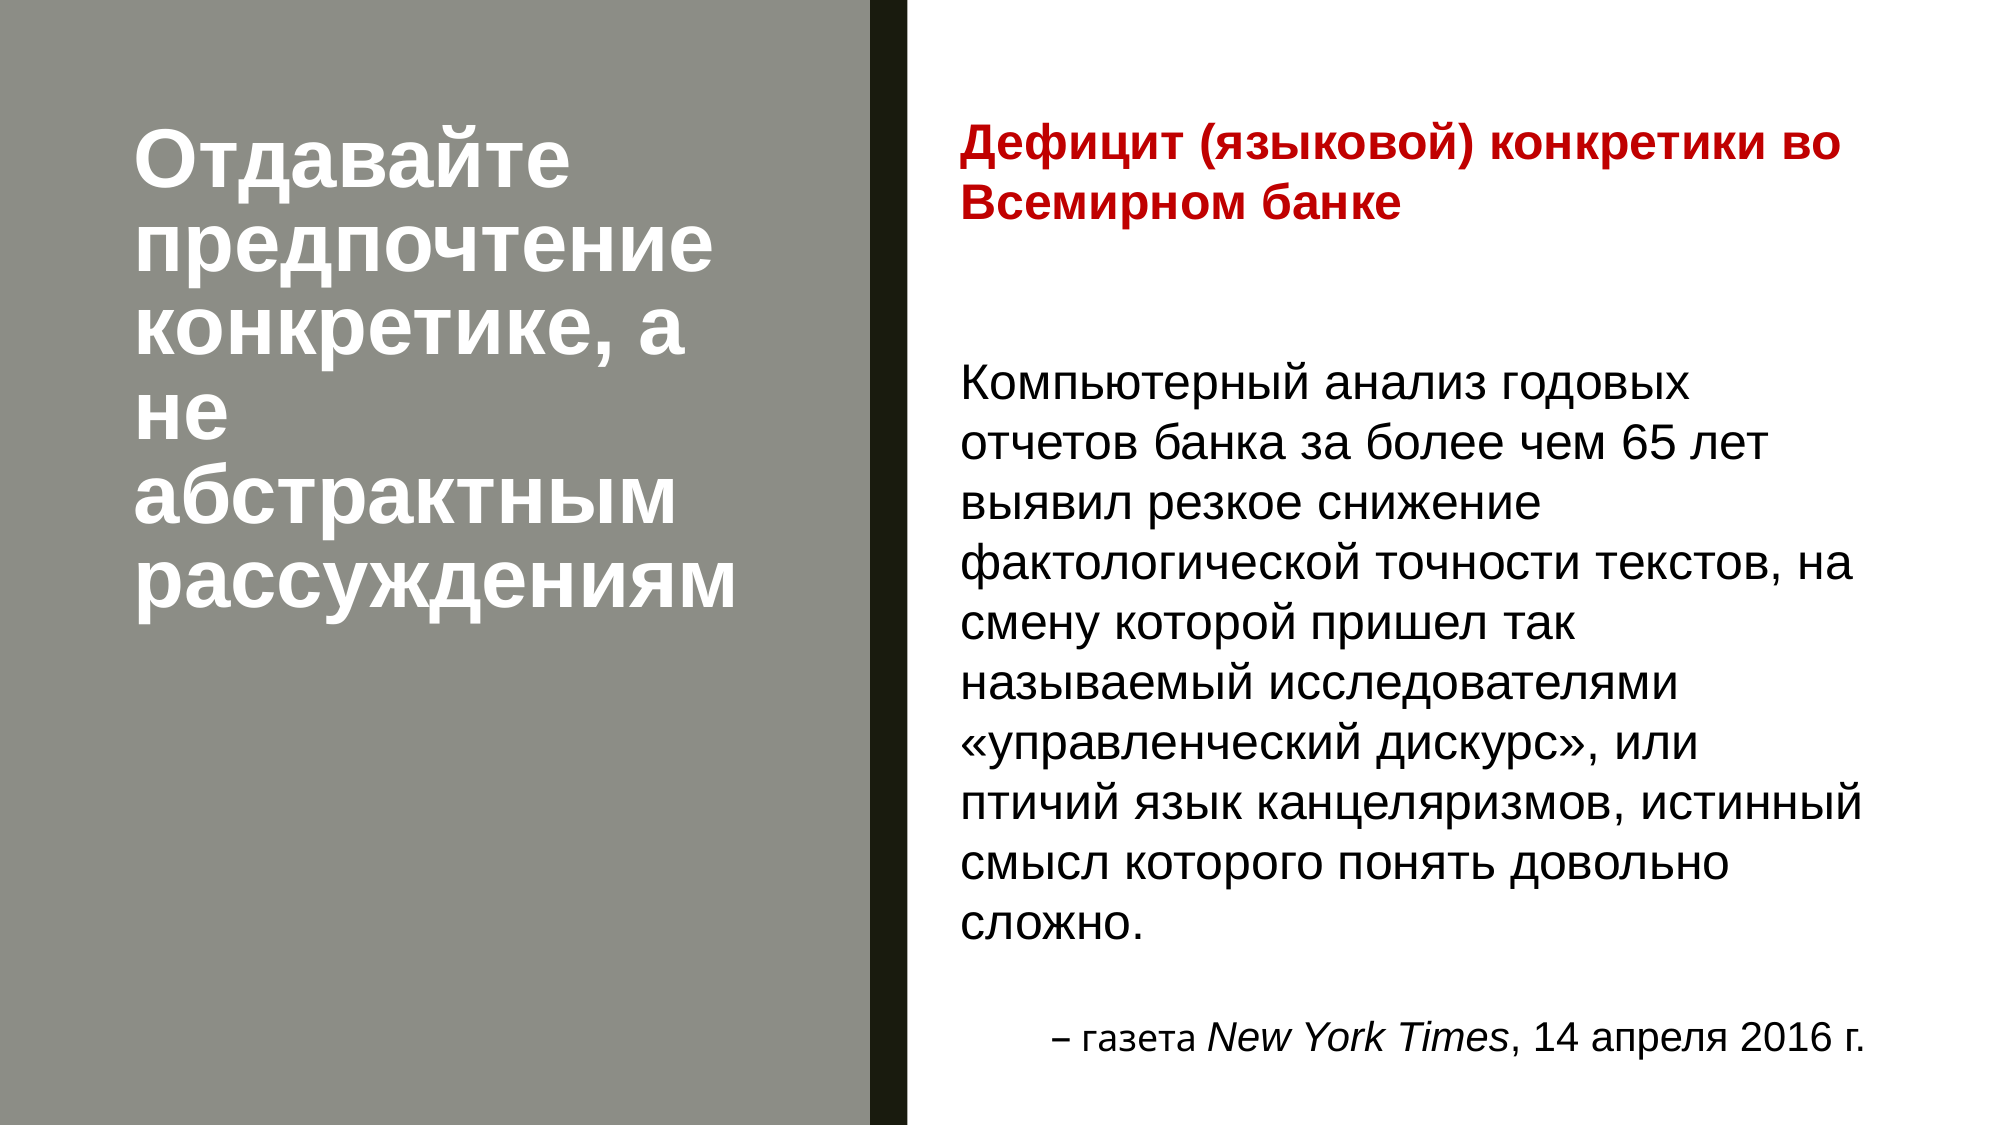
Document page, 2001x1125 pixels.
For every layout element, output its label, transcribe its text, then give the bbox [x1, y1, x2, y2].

text_box Дефицит (языковой) конкретики во Всемирном банке Компьютерный анализ годовых отчетов банка за более чем 65 лет выявил резкое снижение фактологической точности текстов, на смену которой пришел так называемый исследователями «управленческий дискурс», или птичий язык канцеляризмов, истинный смысл которого понять довольно сложно. – газета New York Times, 14 апреля 2016 г. [945, 102, 1882, 1125]
title Отдавайте предпочтение конкретике, а не абстрактным рассуждениям [118, 112, 800, 445]
